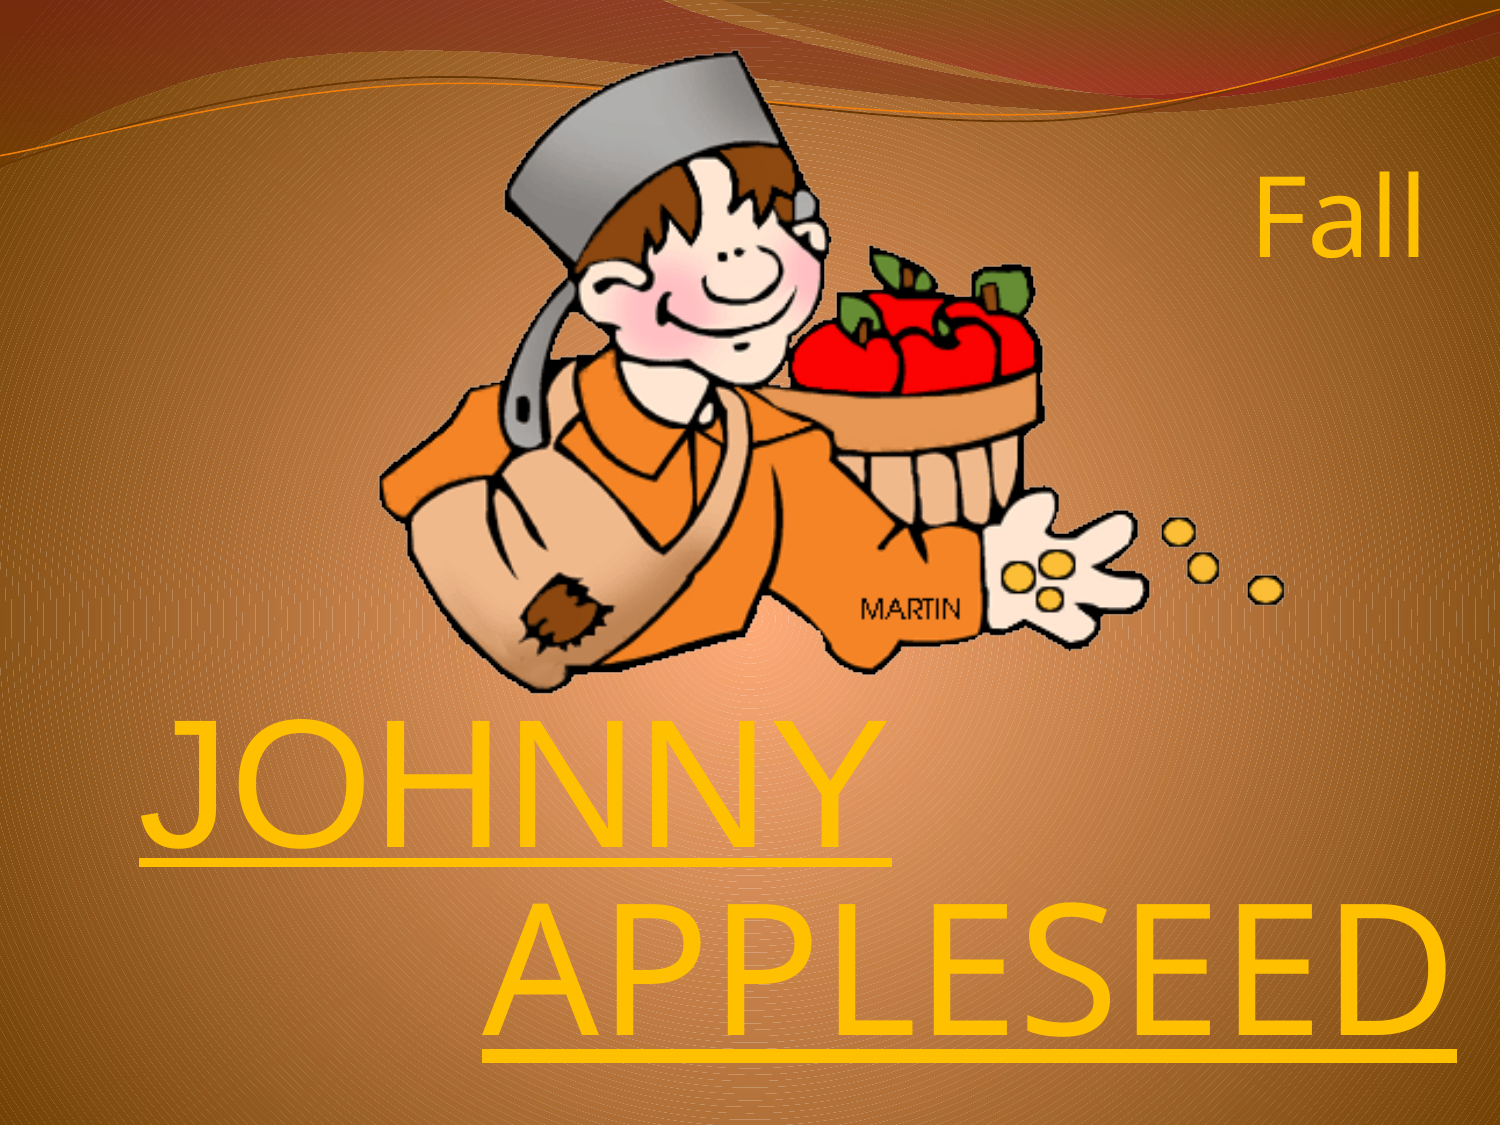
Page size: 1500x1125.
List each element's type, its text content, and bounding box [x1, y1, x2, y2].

text_box APPLESEED [467, 845, 1473, 1110]
text_box Fall [1305, 137, 1448, 287]
picture [324, 30, 1299, 736]
text_box JOHNNY [123, 657, 999, 962]
